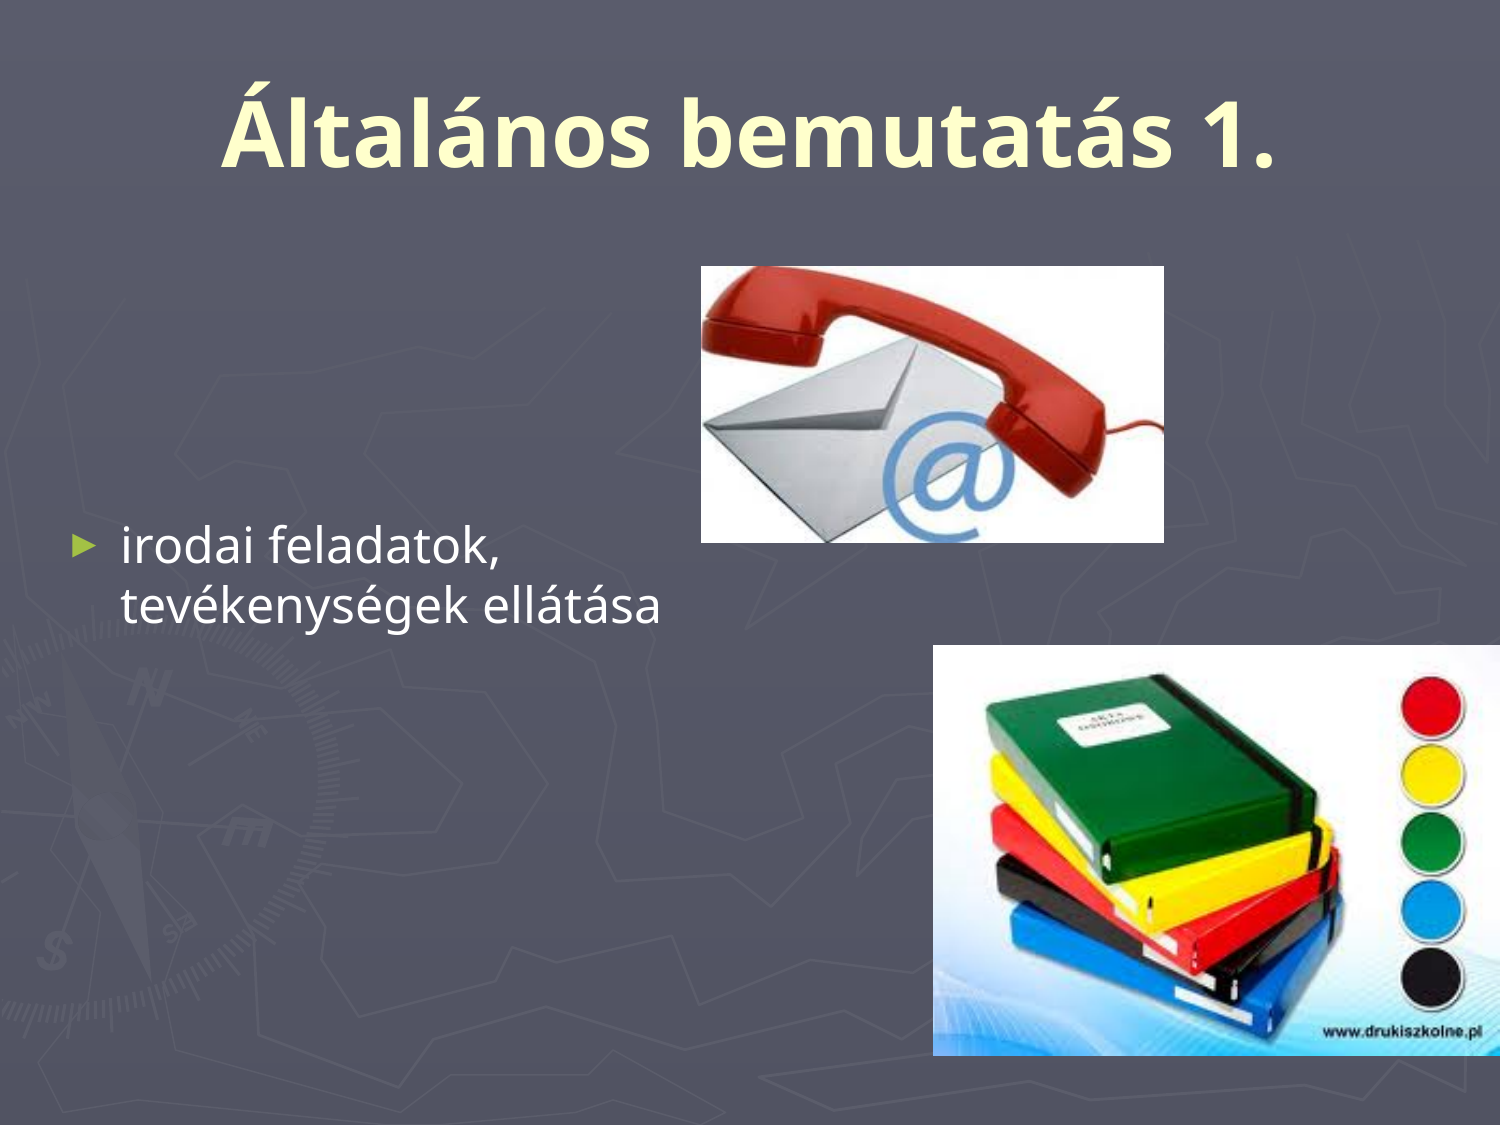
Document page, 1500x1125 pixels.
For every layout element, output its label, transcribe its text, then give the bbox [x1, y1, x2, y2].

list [932, 645, 1500, 1056]
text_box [700, 266, 1164, 543]
title Általános bemutatás 1. [49, 37, 1451, 226]
list irodai feladatok, tevékenységek ellátása [49, 262, 738, 1001]
